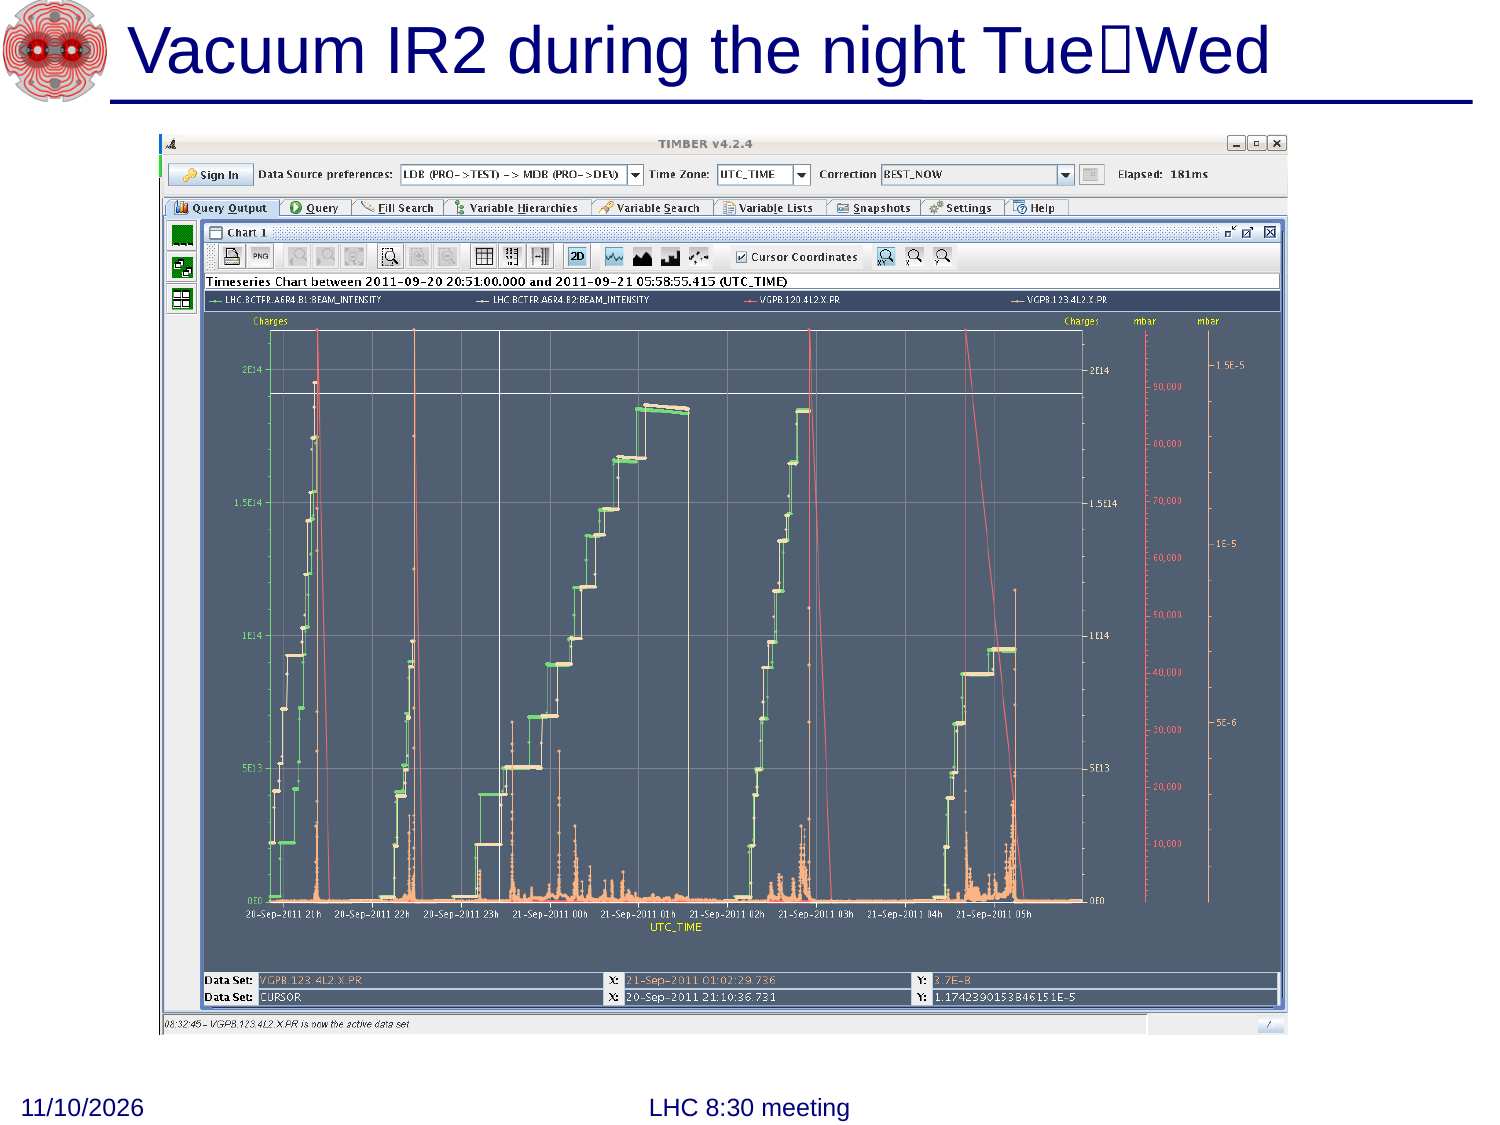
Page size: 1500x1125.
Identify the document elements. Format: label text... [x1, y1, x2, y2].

footer LHC 8:30 meeting [512, 1087, 988, 1125]
title Vacuum IR2 during the night TueWed [111, 3, 1463, 91]
picture [0, 0, 108, 103]
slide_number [5, 1085, 356, 1125]
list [159, 134, 1288, 1036]
